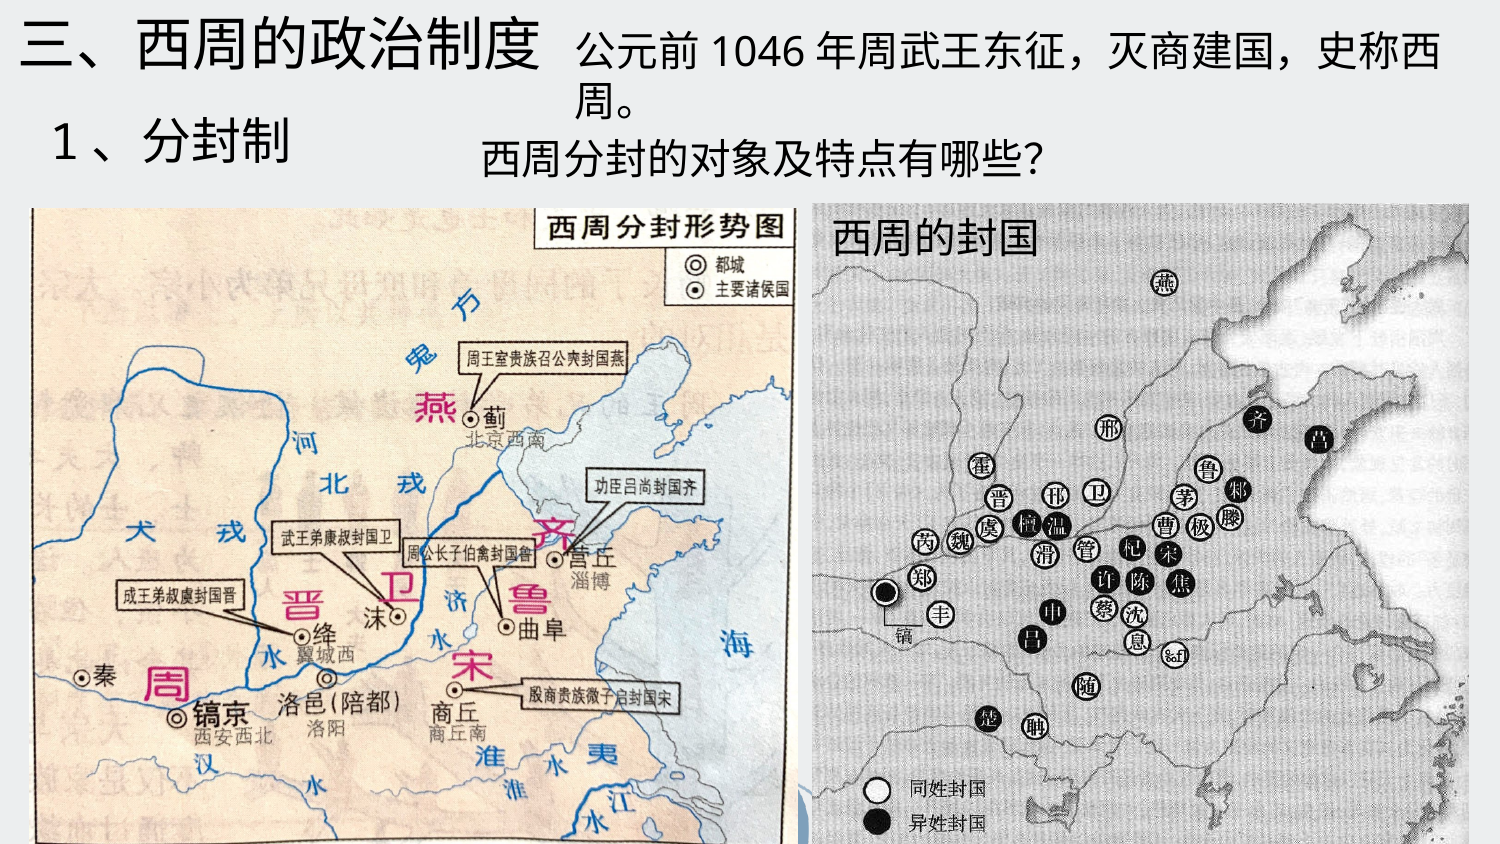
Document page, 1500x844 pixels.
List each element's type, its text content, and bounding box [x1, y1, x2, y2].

text_box 西周分封的对象及特点有哪些？ [465, 125, 1080, 191]
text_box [812, 203, 1469, 844]
text_box 1、分封制 [25, 102, 307, 178]
text_box 三、西周的政治制度 [3, 0, 558, 85]
picture [29, 208, 812, 844]
text_box 公元前1046年周武王东征，灭商建国，史称西周。 [559, 17, 1500, 133]
